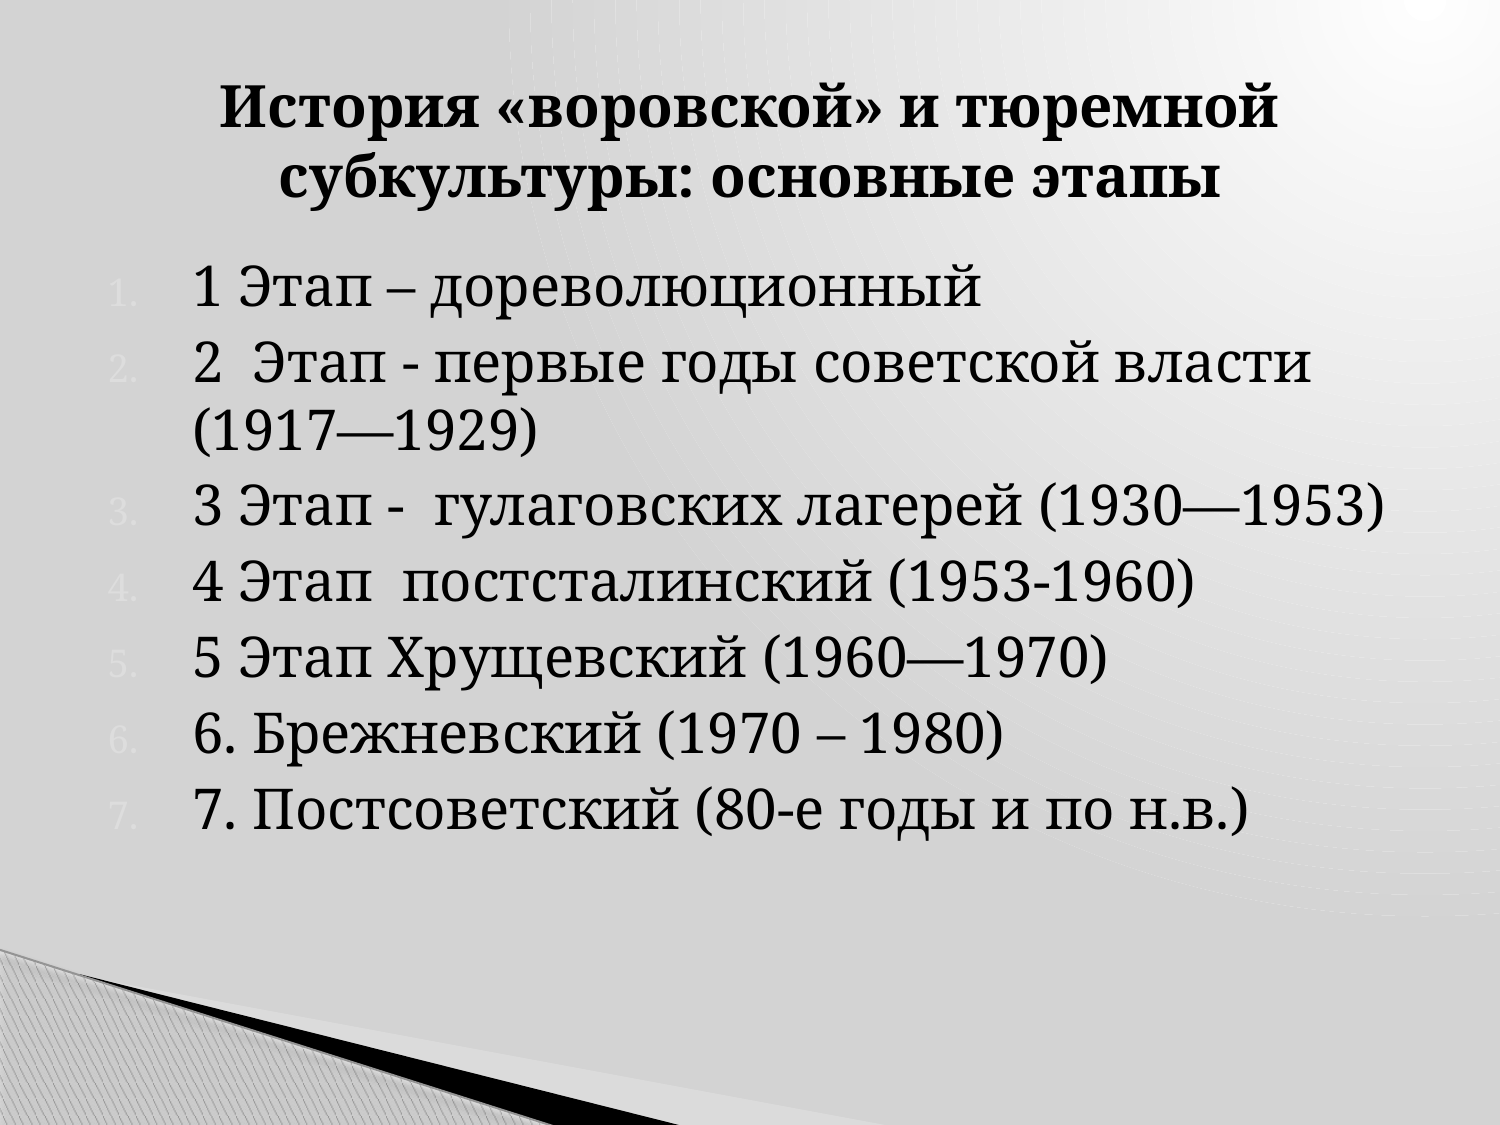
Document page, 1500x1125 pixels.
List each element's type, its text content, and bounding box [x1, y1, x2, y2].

list 1 Этап – дореволюционный 2 Этап - первые годы советской власти (1917—1929) 3 Этап - гулаговских лагерей (1930—1953) 4 Этап постсталинский (1953-1960) 5 Этап Хрущевский (1960—1970) 6. Брежневский (1970 – 1980) 7. Постсоветский (80-е годы и по н.в.) [75, 243, 1425, 986]
title История «воровской» и тюремной субкультуры: основные этапы [75, 45, 1425, 233]
